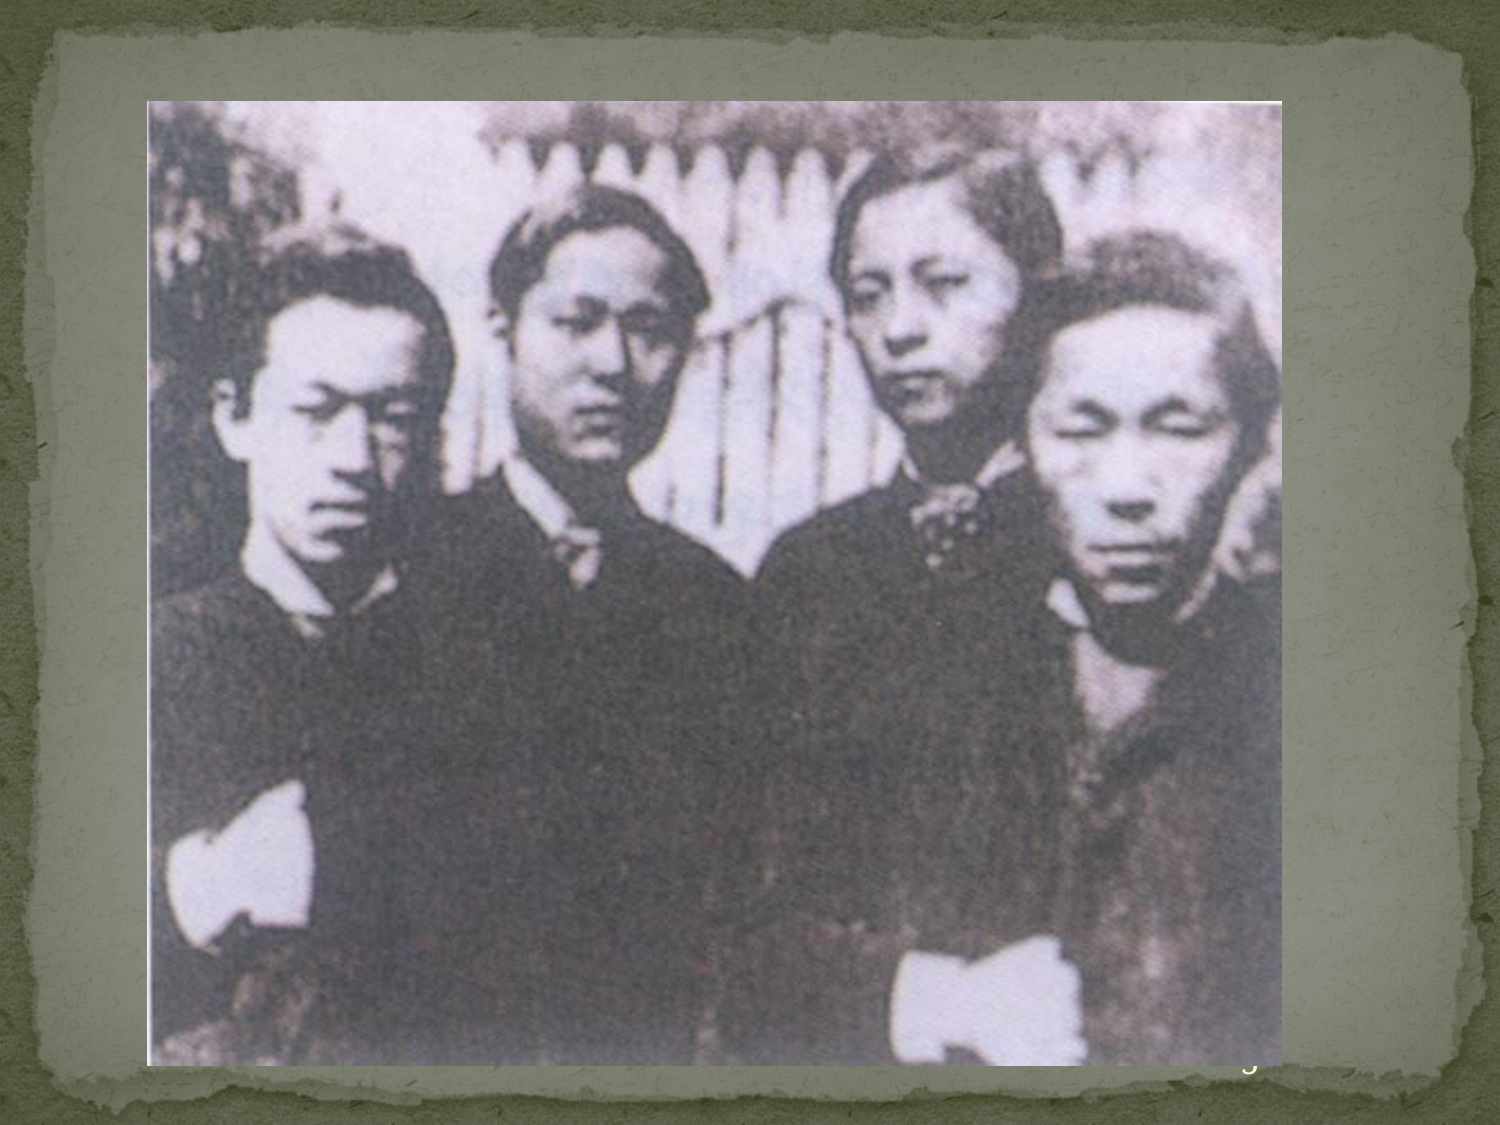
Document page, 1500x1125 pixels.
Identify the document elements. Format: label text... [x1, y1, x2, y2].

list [150, 104, 1280, 1065]
slide_number 5 [1074, 1024, 1425, 1103]
